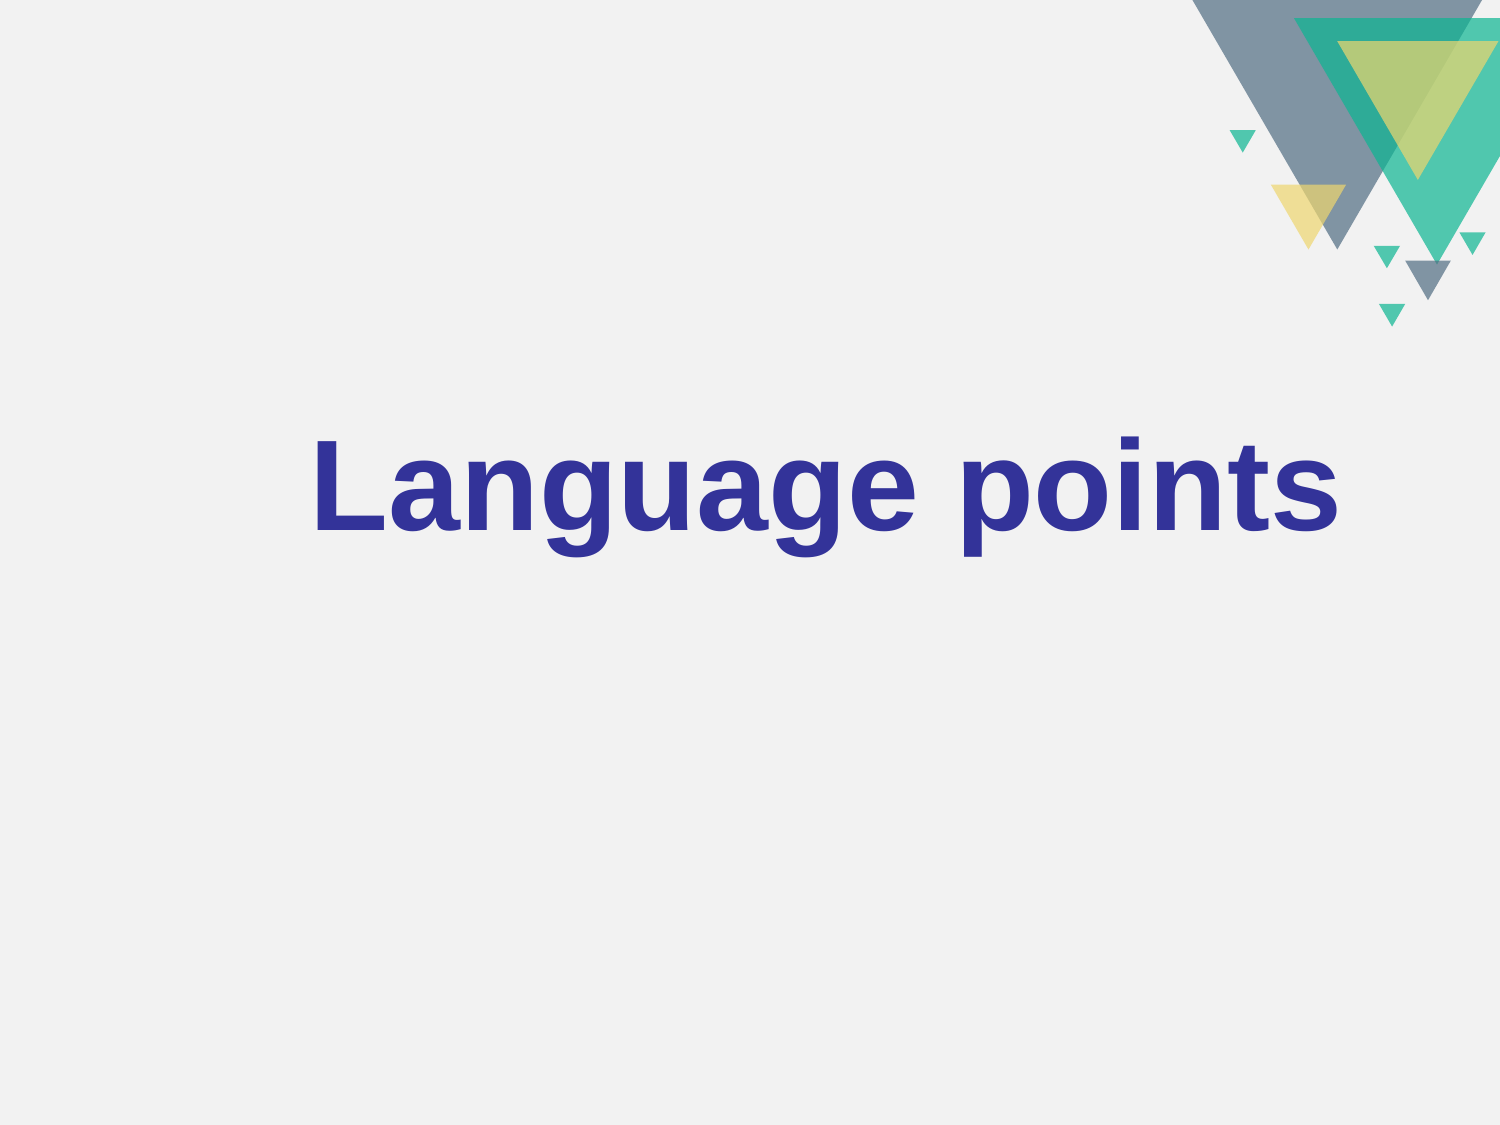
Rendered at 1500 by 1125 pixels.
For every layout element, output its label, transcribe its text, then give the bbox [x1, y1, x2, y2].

text_box Language points [294, 394, 1360, 565]
